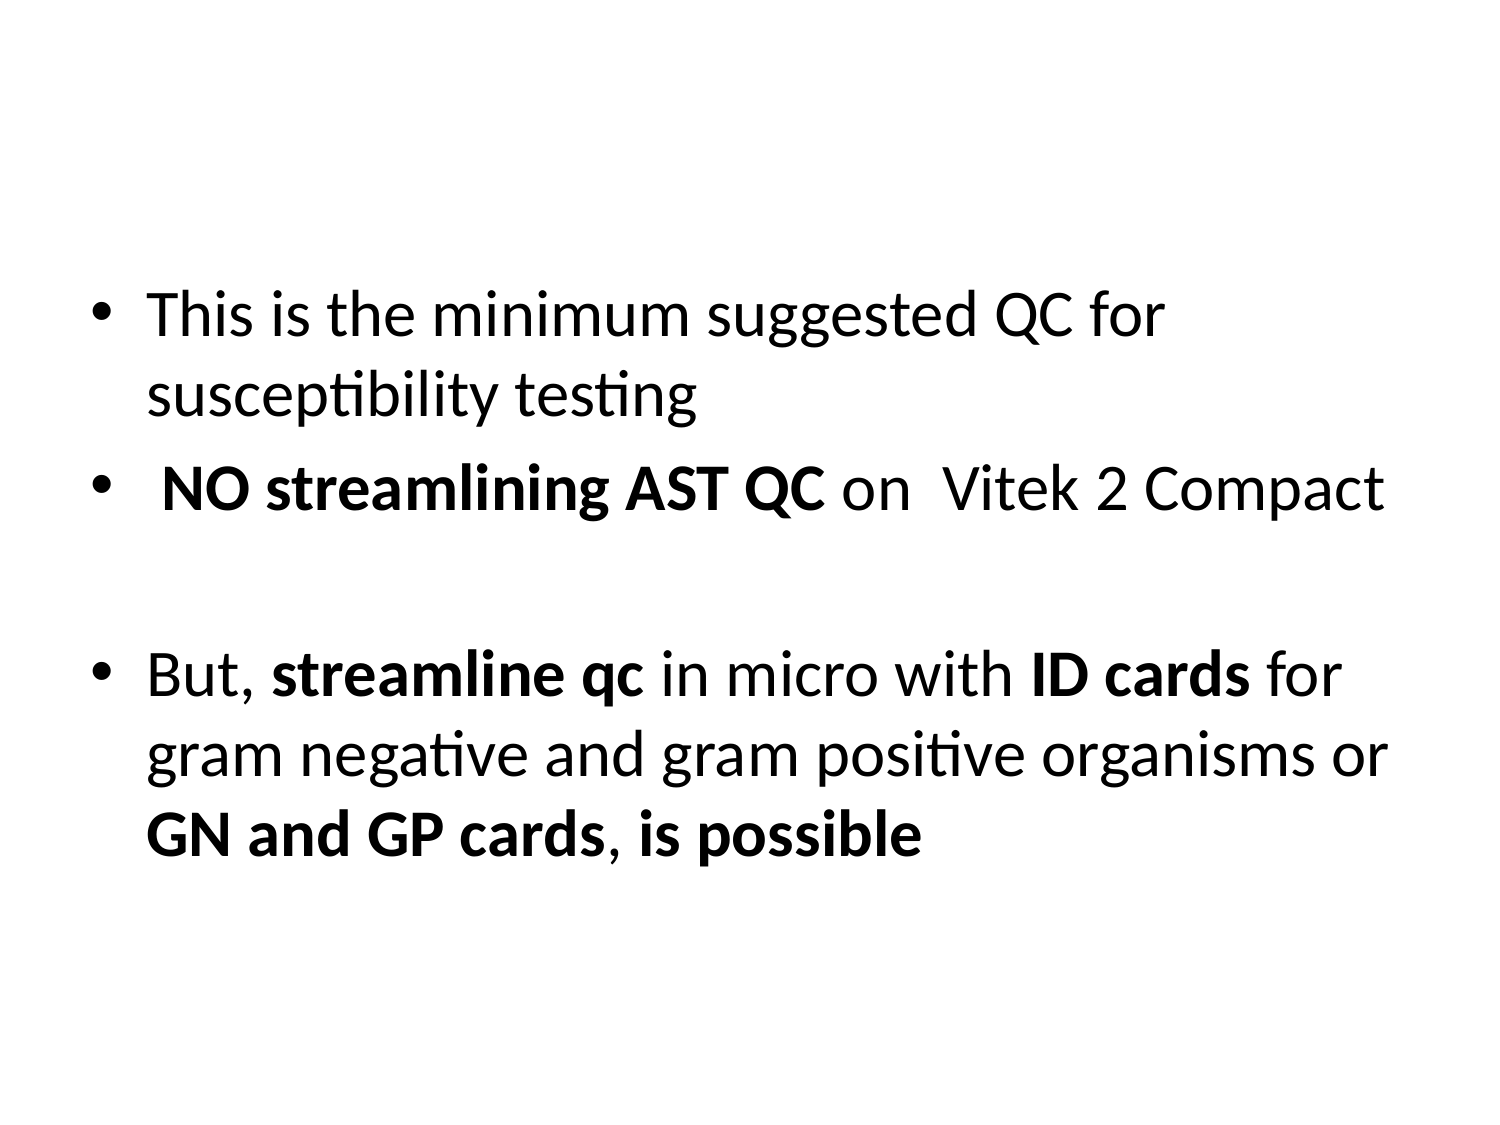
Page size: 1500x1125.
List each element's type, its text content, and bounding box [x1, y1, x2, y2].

list This is the minimum suggested QC for susceptibility testing NO streamlining AST QC on Vitek 2 Compact But, streamline qc in micro with ID cards for gram negative and gram positive organisms or GN and GP cards, is possible [75, 262, 1425, 1005]
